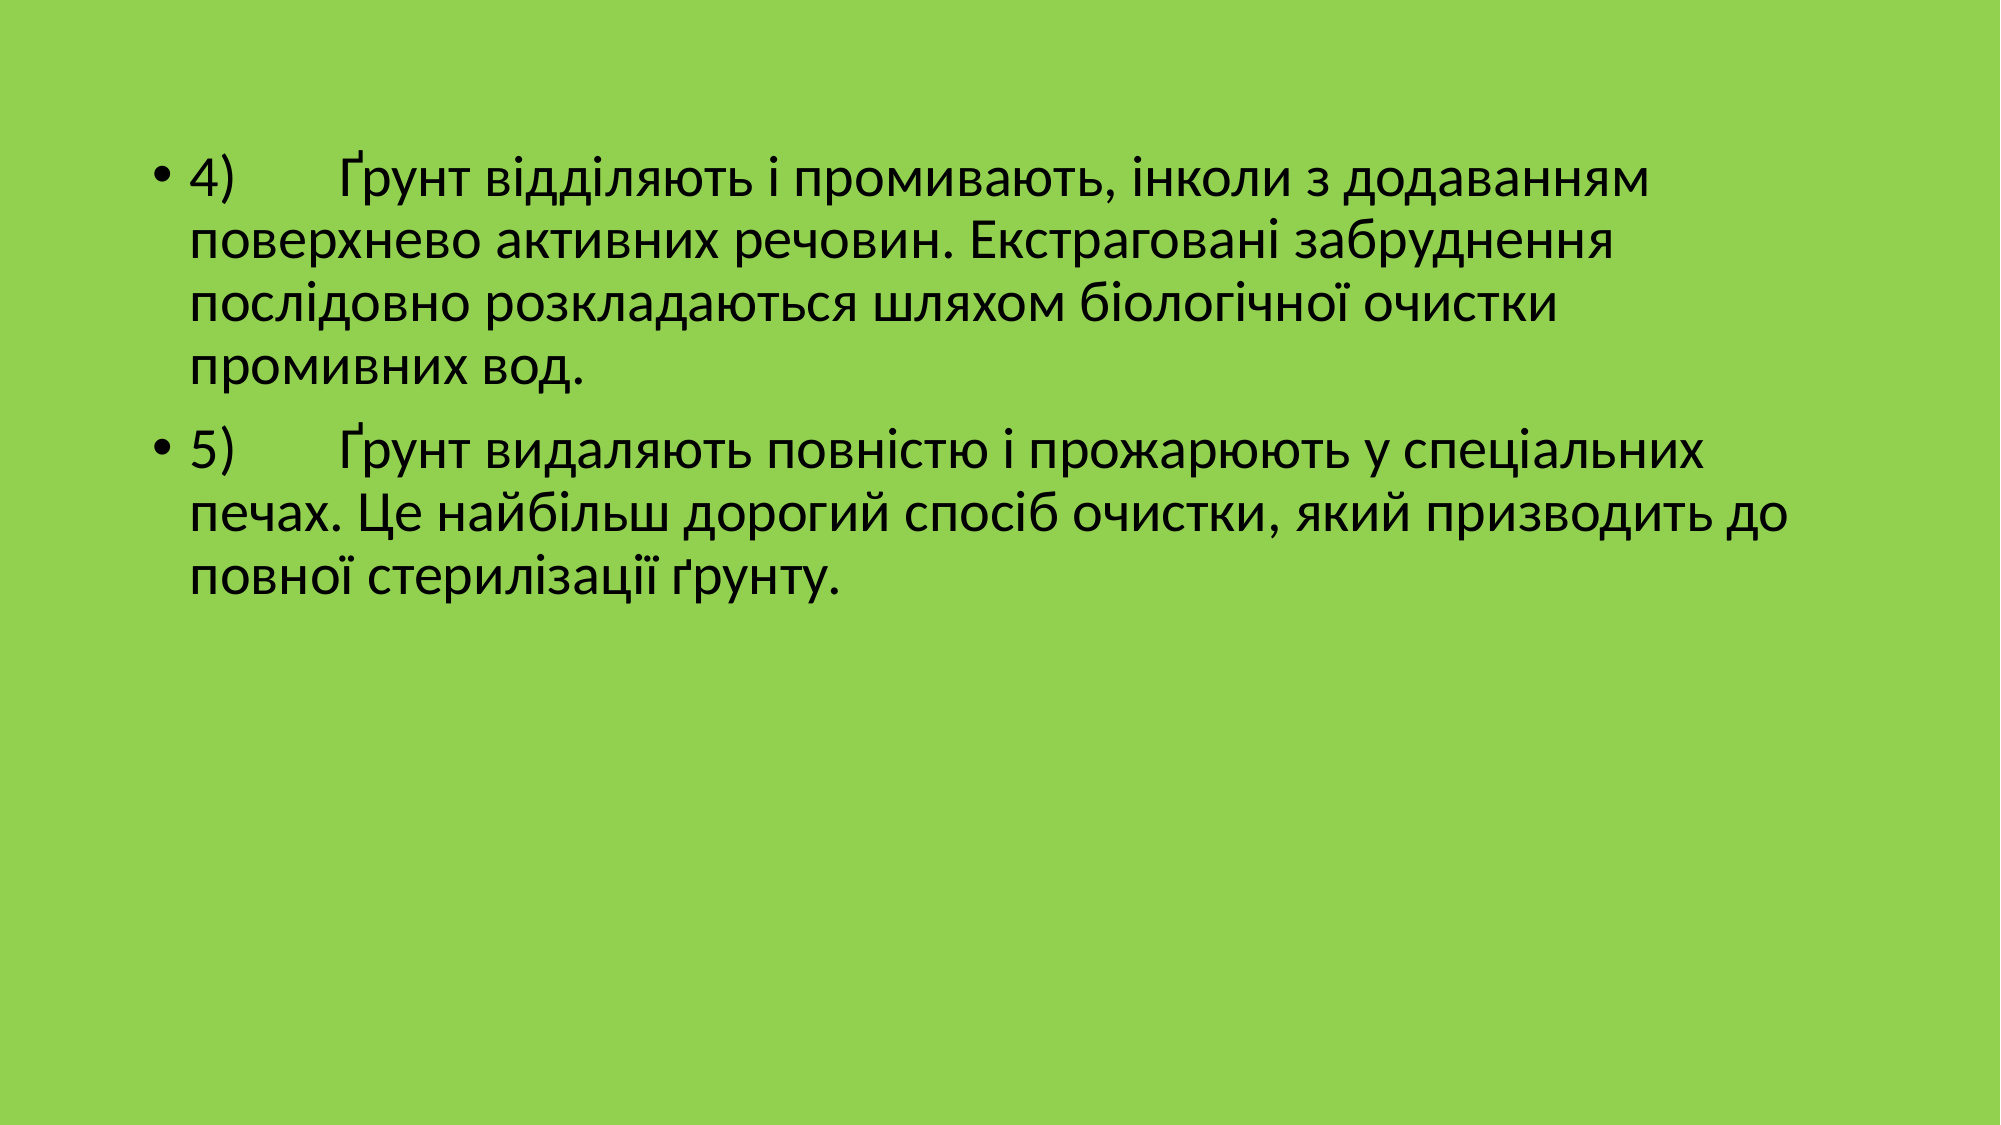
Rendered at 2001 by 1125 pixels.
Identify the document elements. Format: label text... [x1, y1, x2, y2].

list 4) Ґрунт відділяють і промивають, інколи з додаванням поверхнево активних речовин. Екстраговані забруднення послідовно розкладаються шляхом біологічної очистки промивних вод. 5) Ґрунт видаляють повністю і прожарюють у спеціальних печах. Це найбільш дорогий спосіб очистки, який призводить до повної стерилізації ґрунту. [137, 138, 1863, 1014]
